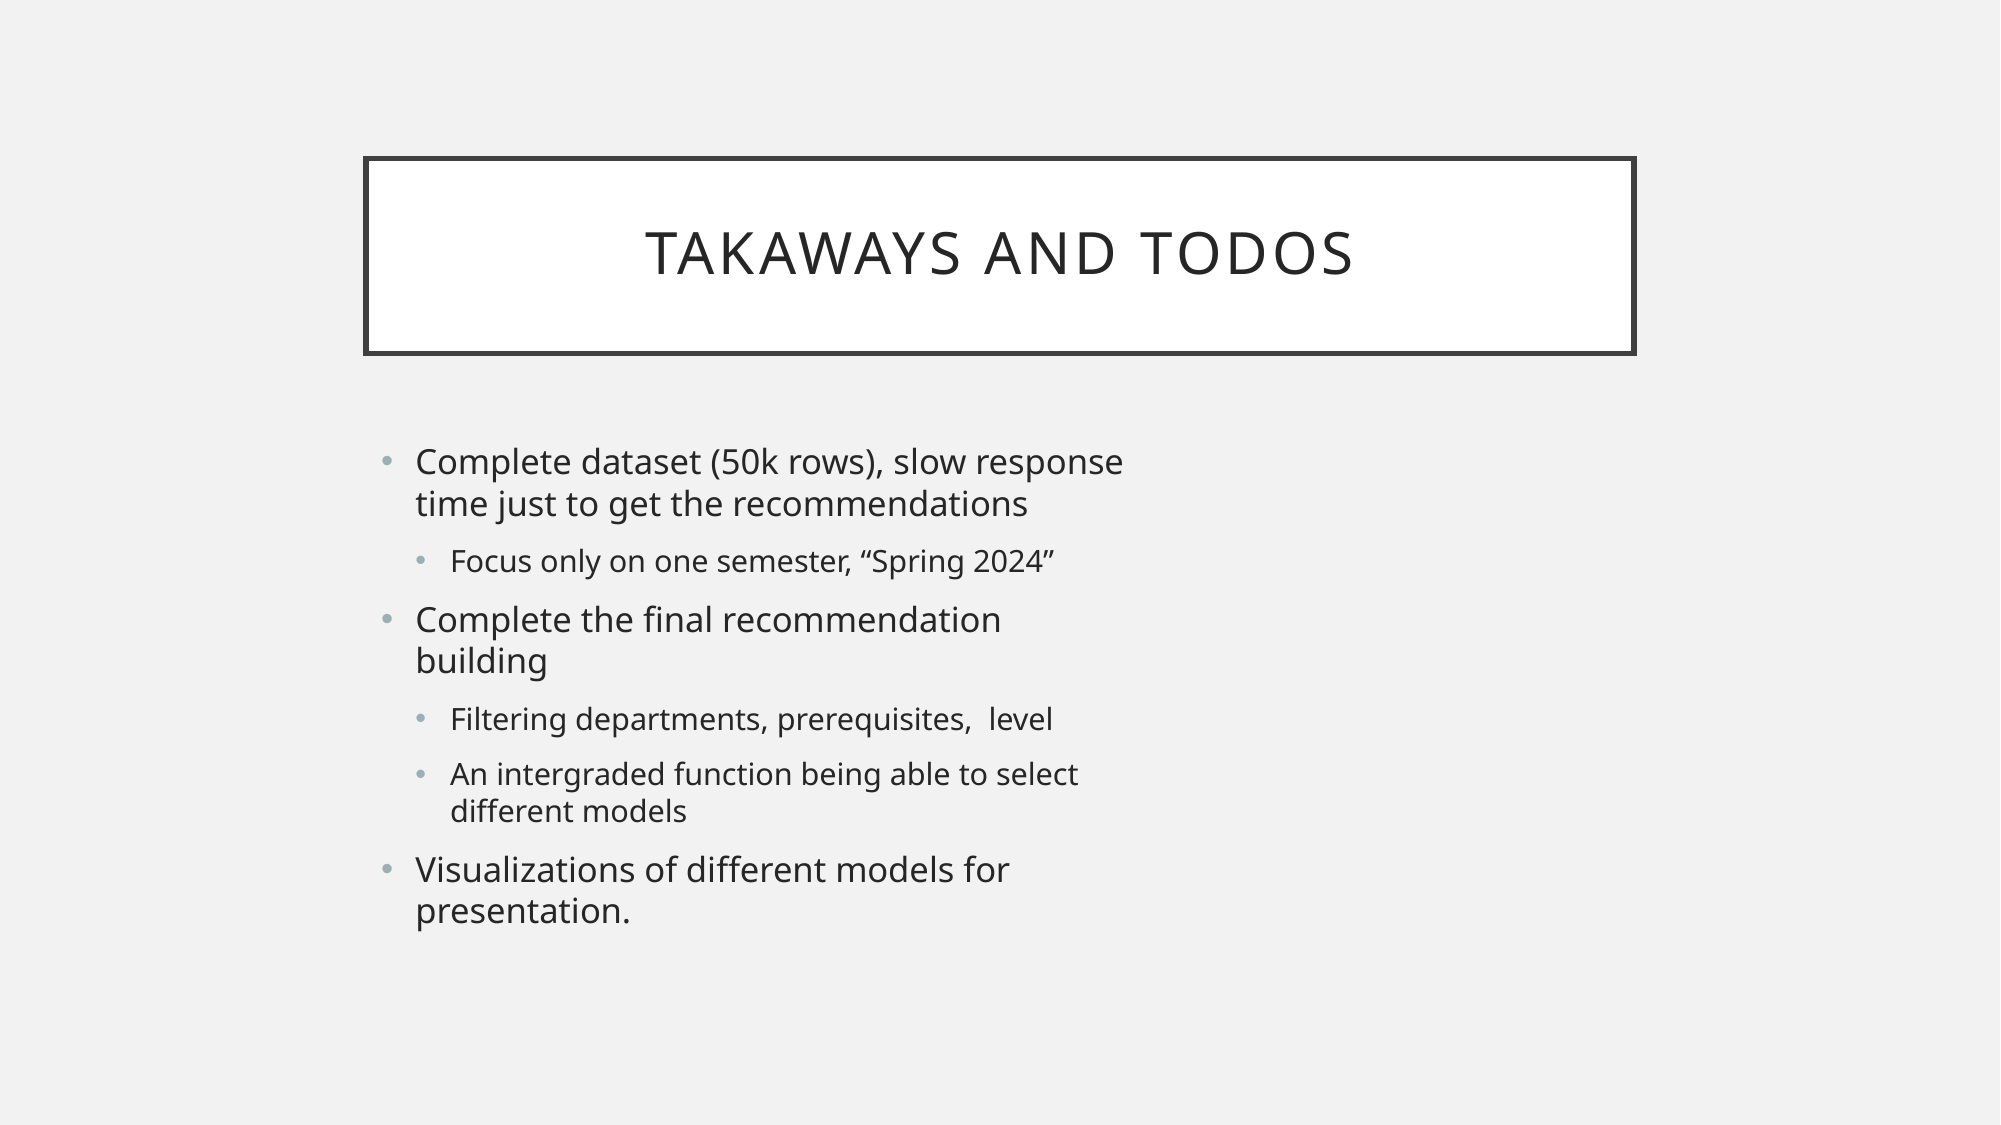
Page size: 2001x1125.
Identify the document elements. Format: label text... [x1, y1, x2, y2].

list Complete dataset (50k rows), slow response time just to get the recommendations Focus only on one semester, “Spring 2024” Complete the final recommendation building Filtering departments, prerequisites, level An intergraded function being able to select different models Visualizations of different models for presentation. [366, 432, 1141, 942]
title Takaways and todos [363, 156, 1637, 356]
